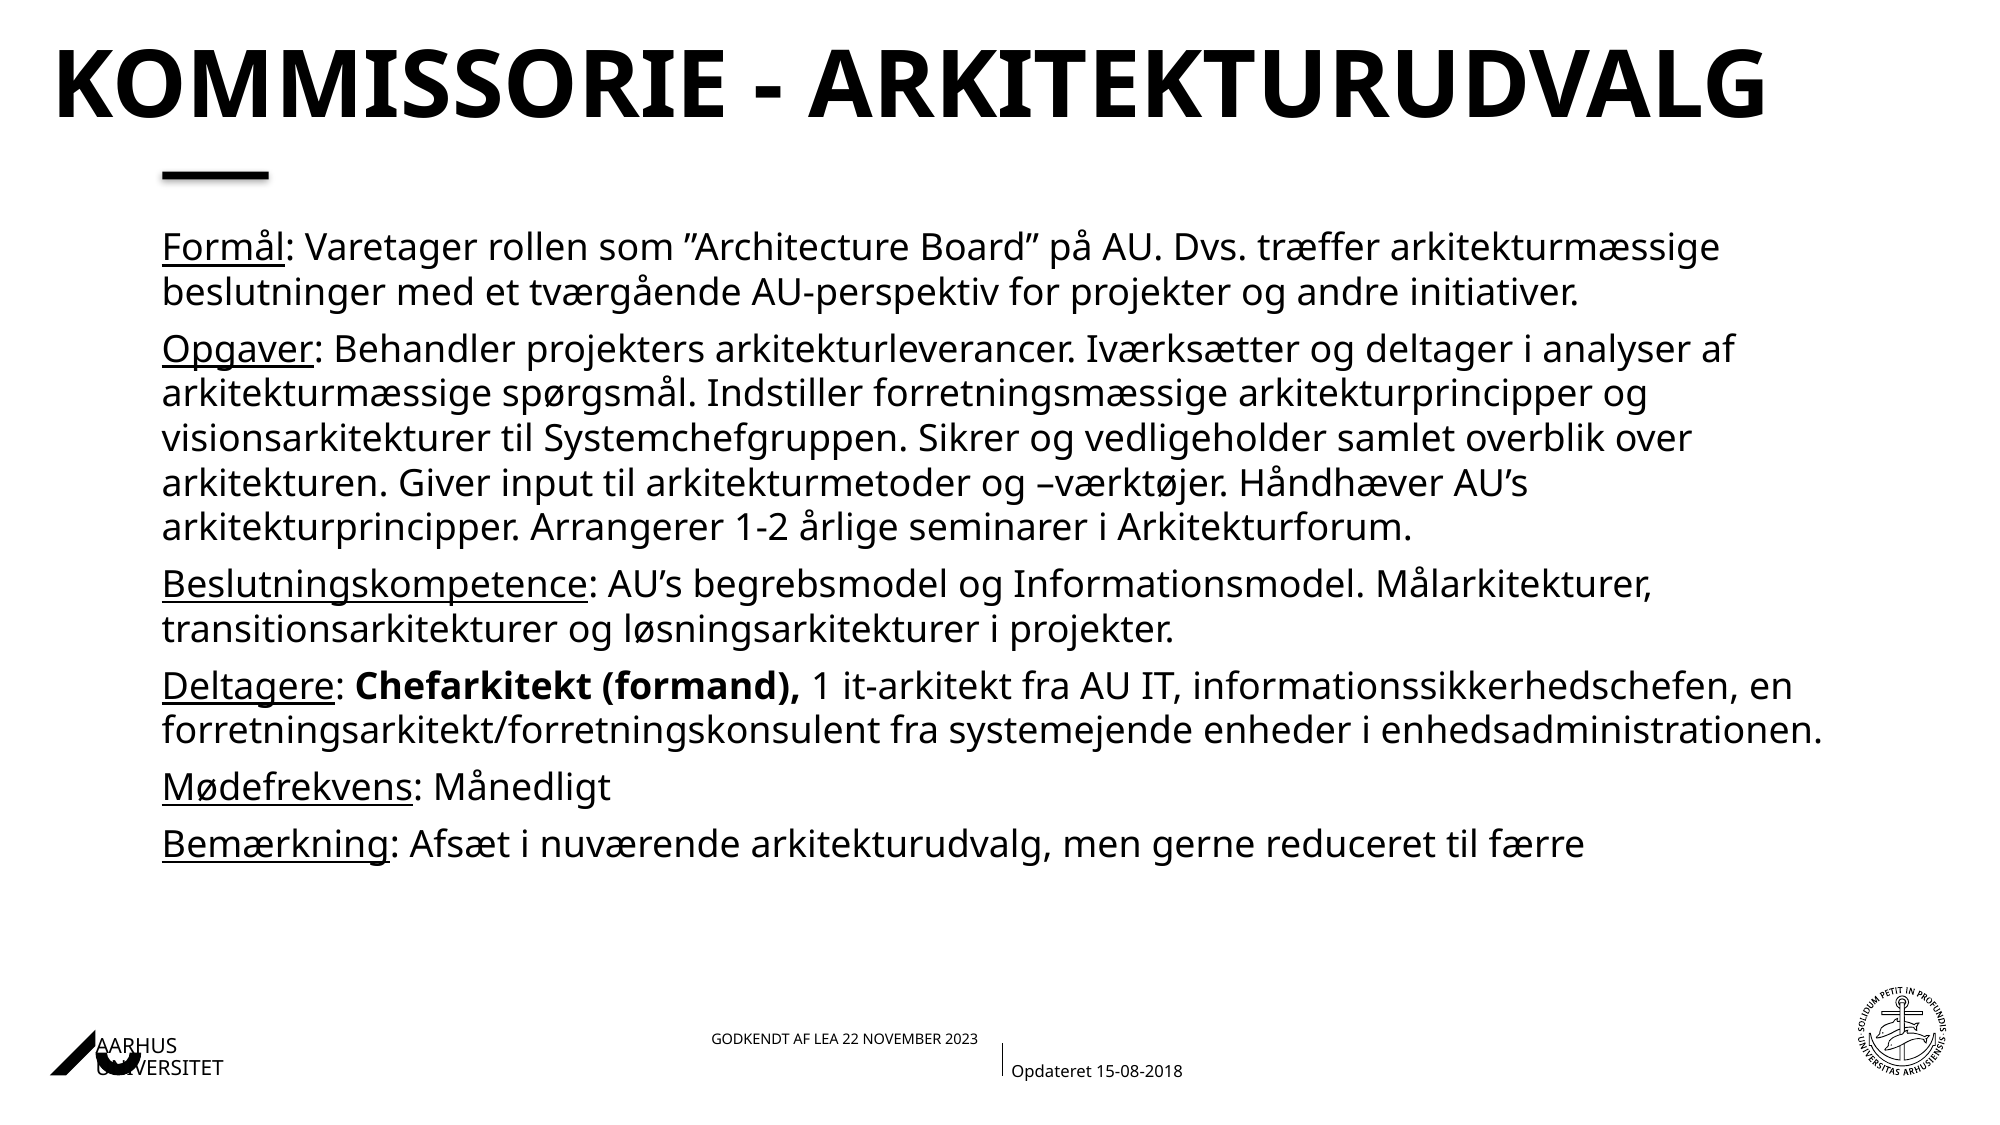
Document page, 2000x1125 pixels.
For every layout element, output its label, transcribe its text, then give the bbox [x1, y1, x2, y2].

text_box Opdateret 15-08-2018 [1011, 1061, 1236, 1081]
title Kommissorie - Arkitekturudvalg [51, 37, 1948, 162]
list Formål: Varetager rollen som ”Architecture Board” på AU. Dvs. træffer arkitekturmæssige beslutninger med et tværgående AU-perspektiv for projekter og andre initiativer. Opgaver: Behandler projekters arkitekturleverancer. Iværksætter og deltager i analyser af arkitekturmæssige spørgsmål. Indstiller forretningsmæssige arkitekturprincipper og visionsarkitekturer til Systemchefgruppen. Sikrer og vedligeholder samlet overblik over arkitekturen. Giver input til arkitekturmetoder og –værktøjer. Håndhæver AU’s arkitekturprincipper. Arrangerer 1-2 årlige seminarer i Arkitekturforum. Beslutningskompetence: AU’s begrebsmodel og Informationsmodel. Målarkitekturer, transitionsarkitekturer og løsningsarkitekturer i projekter. Deltagere: Chefarkitekt (formand), 1 it-arkitekt fra AU IT, informationssikkerhedschefen, en forretningsarkitekt/forretningskonsulent fra systemejende enheder i enhedsadministrationen. Mødefrekvens: Månedligt Bemærkning: Afsæt i nuværende arkitekturudvalg, men gerne reduceret til færre [161, 224, 1839, 968]
